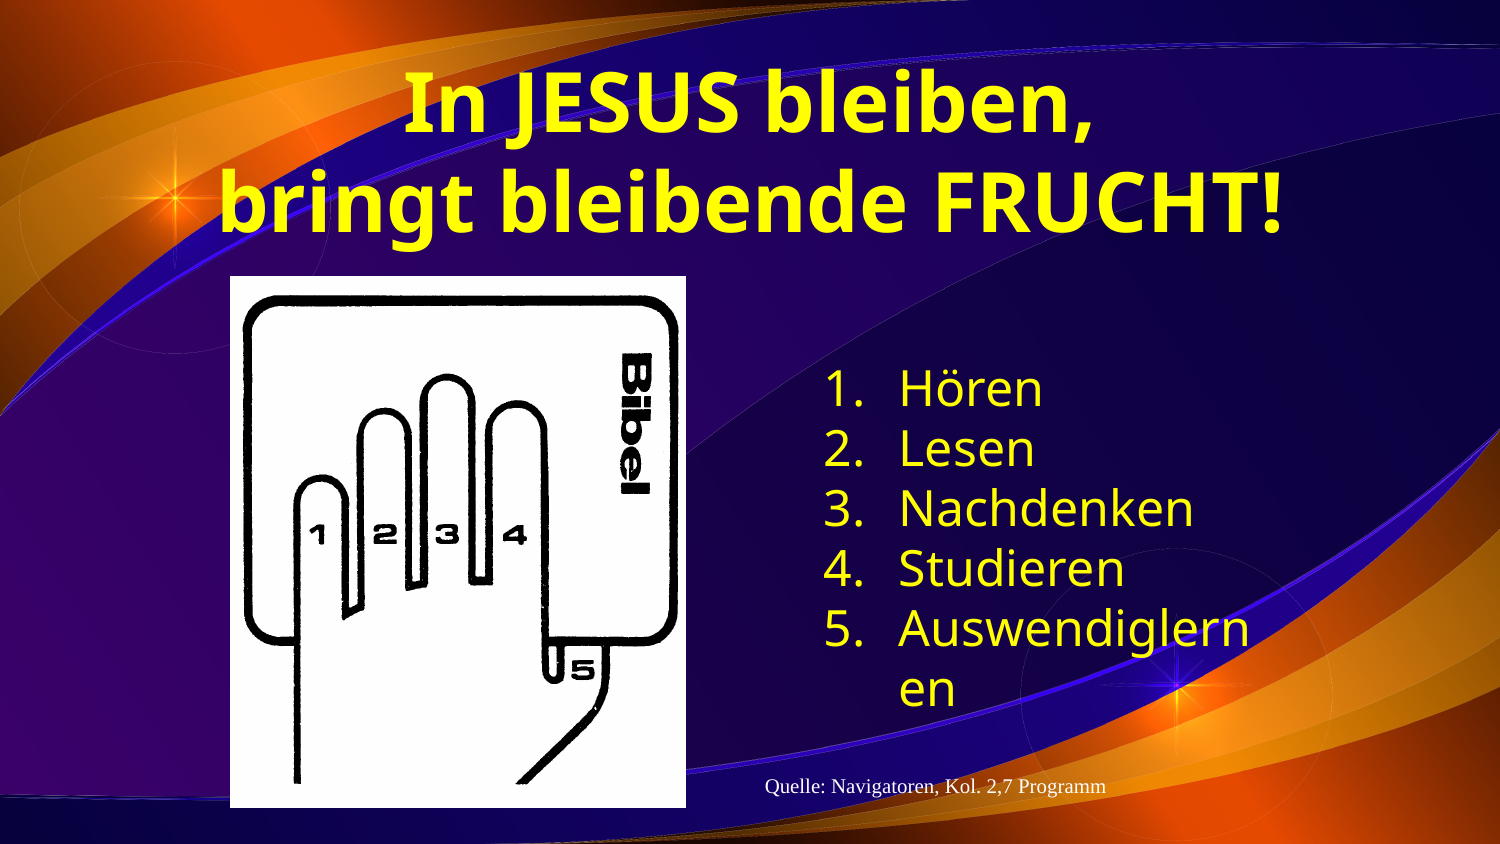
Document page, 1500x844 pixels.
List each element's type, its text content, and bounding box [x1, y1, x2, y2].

picture [0, 0, 1500, 844]
text_box Hören Lesen Nachdenken Studieren Auswendiglernen [809, 349, 1282, 724]
title In Jesus bleiben, bringt bleibende Frucht! [112, 67, 1388, 281]
text_box Quelle: Navigatoren, Kol. 2,7 Programm [750, 765, 1128, 805]
